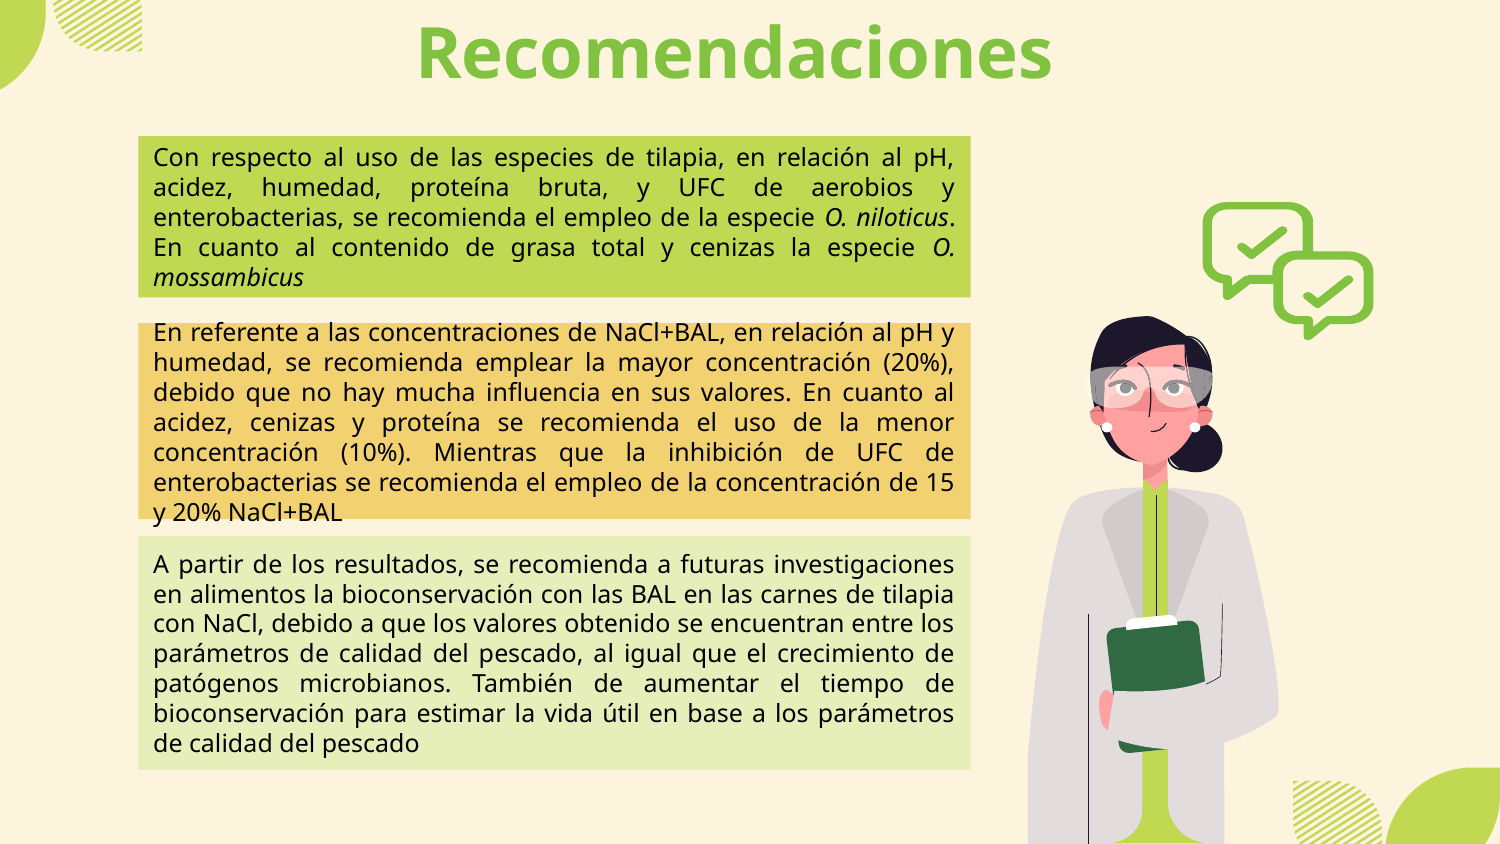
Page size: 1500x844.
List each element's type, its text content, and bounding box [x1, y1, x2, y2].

text_box A partir de los resultados, se recomienda a futuras investigaciones en alimentos la bioconservación con las BAL en las carnes de tilapia con NaCl, debido a que los valores obtenido se encuentran entre los parámetros de calidad del pescado, al igual que el crecimiento de patógenos microbianos. También de aumentar el tiempo de bioconservación para estimar la vida útil en base a los parámetros de calidad del pescado [136, 534, 973, 772]
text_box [1202, 201, 1374, 341]
title Recomendaciones [102, 10, 1367, 90]
text_box En referente a las concentraciones de NaCl+BAL, en relación al pH y humedad, se recomienda emplear la mayor concentración (20%), debido que no hay mucha influencia en sus valores. En cuanto al acidez, cenizas y proteína se recomienda el uso de la menor concentración (10%). Mientras que la inhibición de UFC de enterobacterias se recomienda el empleo de la concentración de 15 y 20% NaCl+BAL [136, 321, 973, 521]
text_box Con respecto al uso de las especies de tilapia, en relación al pH, acidez, humedad, proteína bruta, y UFC de aerobios y enterobacterias, se recomienda el empleo de la especie O. niloticus. En cuanto al contenido de grasa total y cenizas la especie O. mossambicus [136, 134, 973, 299]
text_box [1027, 315, 1291, 844]
